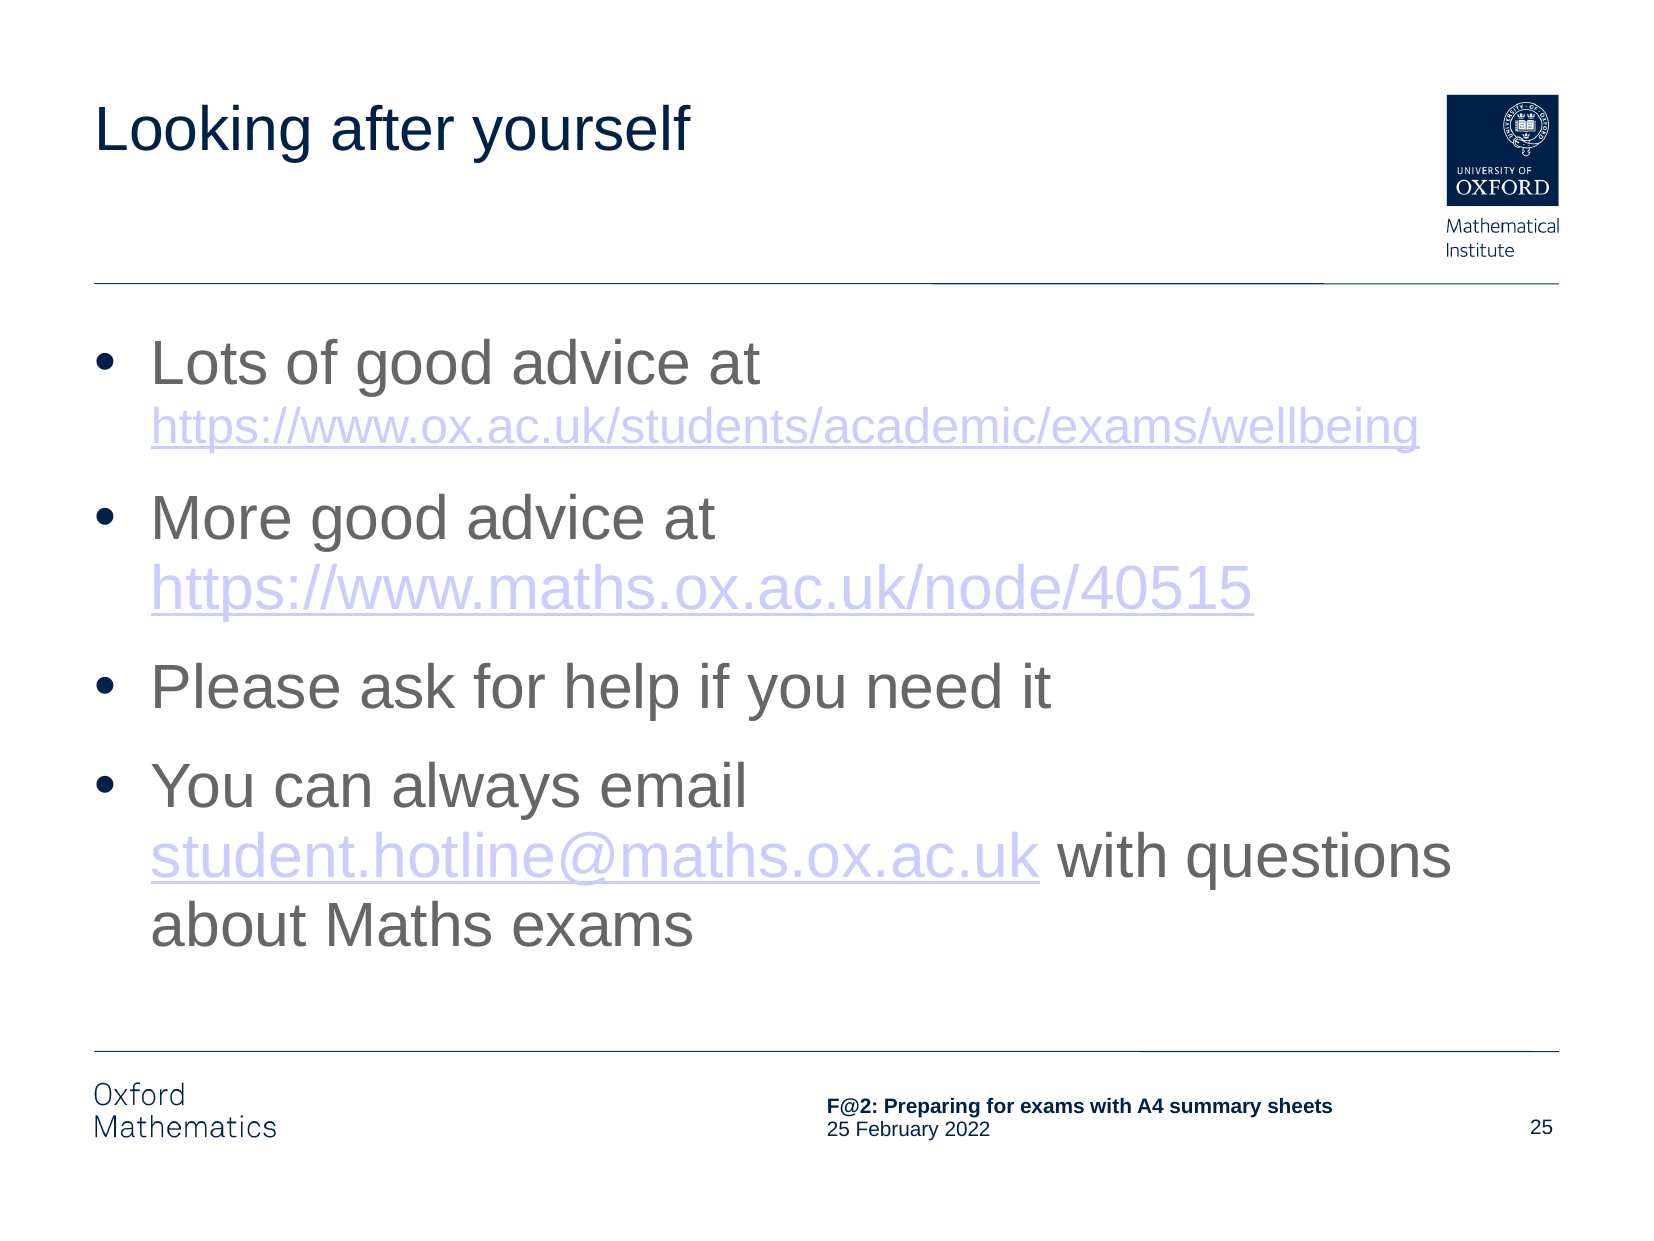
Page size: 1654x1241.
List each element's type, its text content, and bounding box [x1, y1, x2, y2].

list Lots of good advice at https://www.ox.ac.uk/students/academic/exams/wellbeing More good advice at https://www.maths.ox.ac.uk/node/40515 Please ask for help if you need it You can always email student.hotline@maths.ox.ac.uk with questions about Maths exams [94, 324, 1559, 1010]
title Looking after yourself [94, 94, 1317, 260]
picture [94, 1082, 276, 1138]
slide_number 25 [1446, 1115, 1554, 1181]
picture [1446, 94, 1559, 257]
